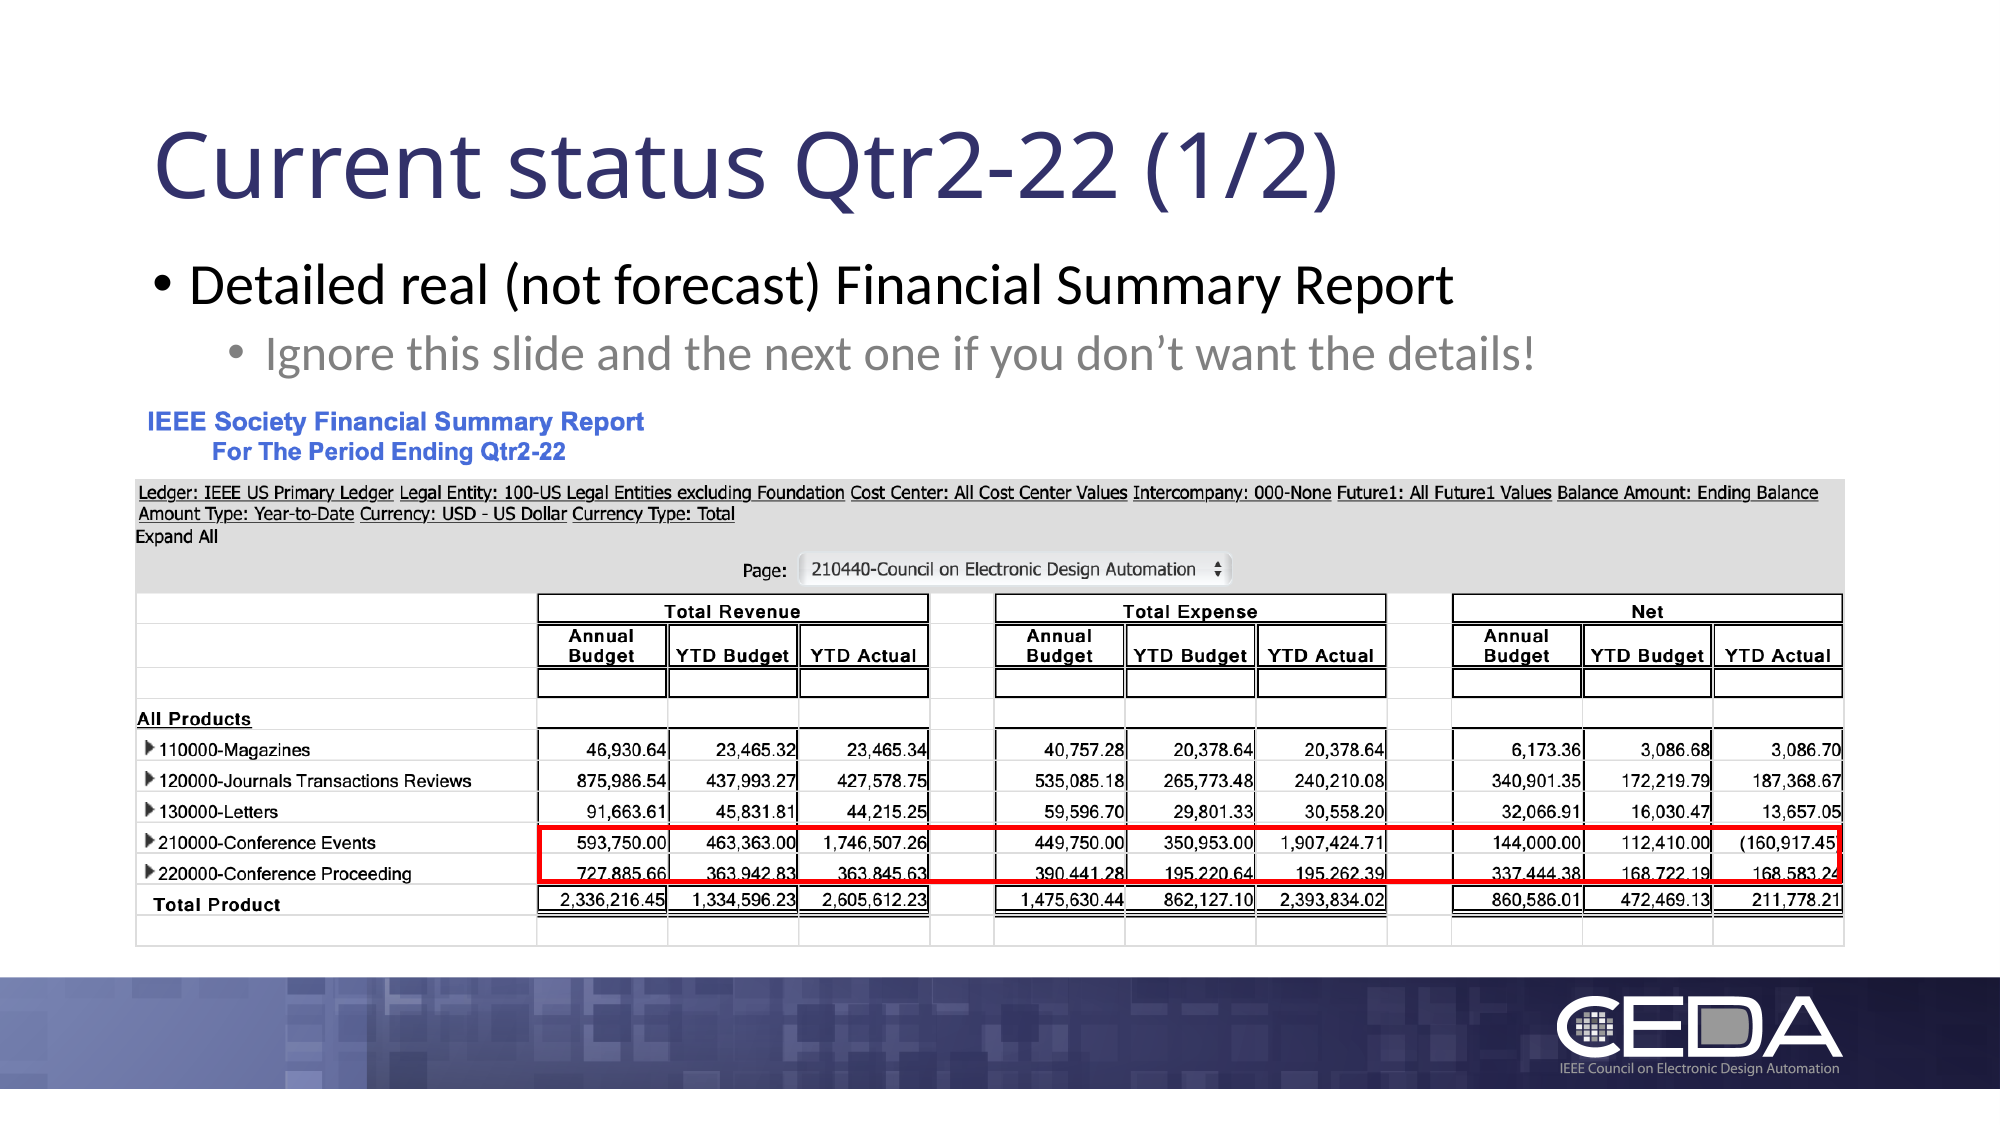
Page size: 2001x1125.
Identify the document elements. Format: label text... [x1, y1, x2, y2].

title Current status Qtr2-22 (1/2) [137, 59, 1863, 246]
list Detailed real (not forecast) Financial Summary Report Ignore this slide and the next one if you don’t want the details! [137, 246, 1863, 378]
picture [0, 0, 2000, 1125]
